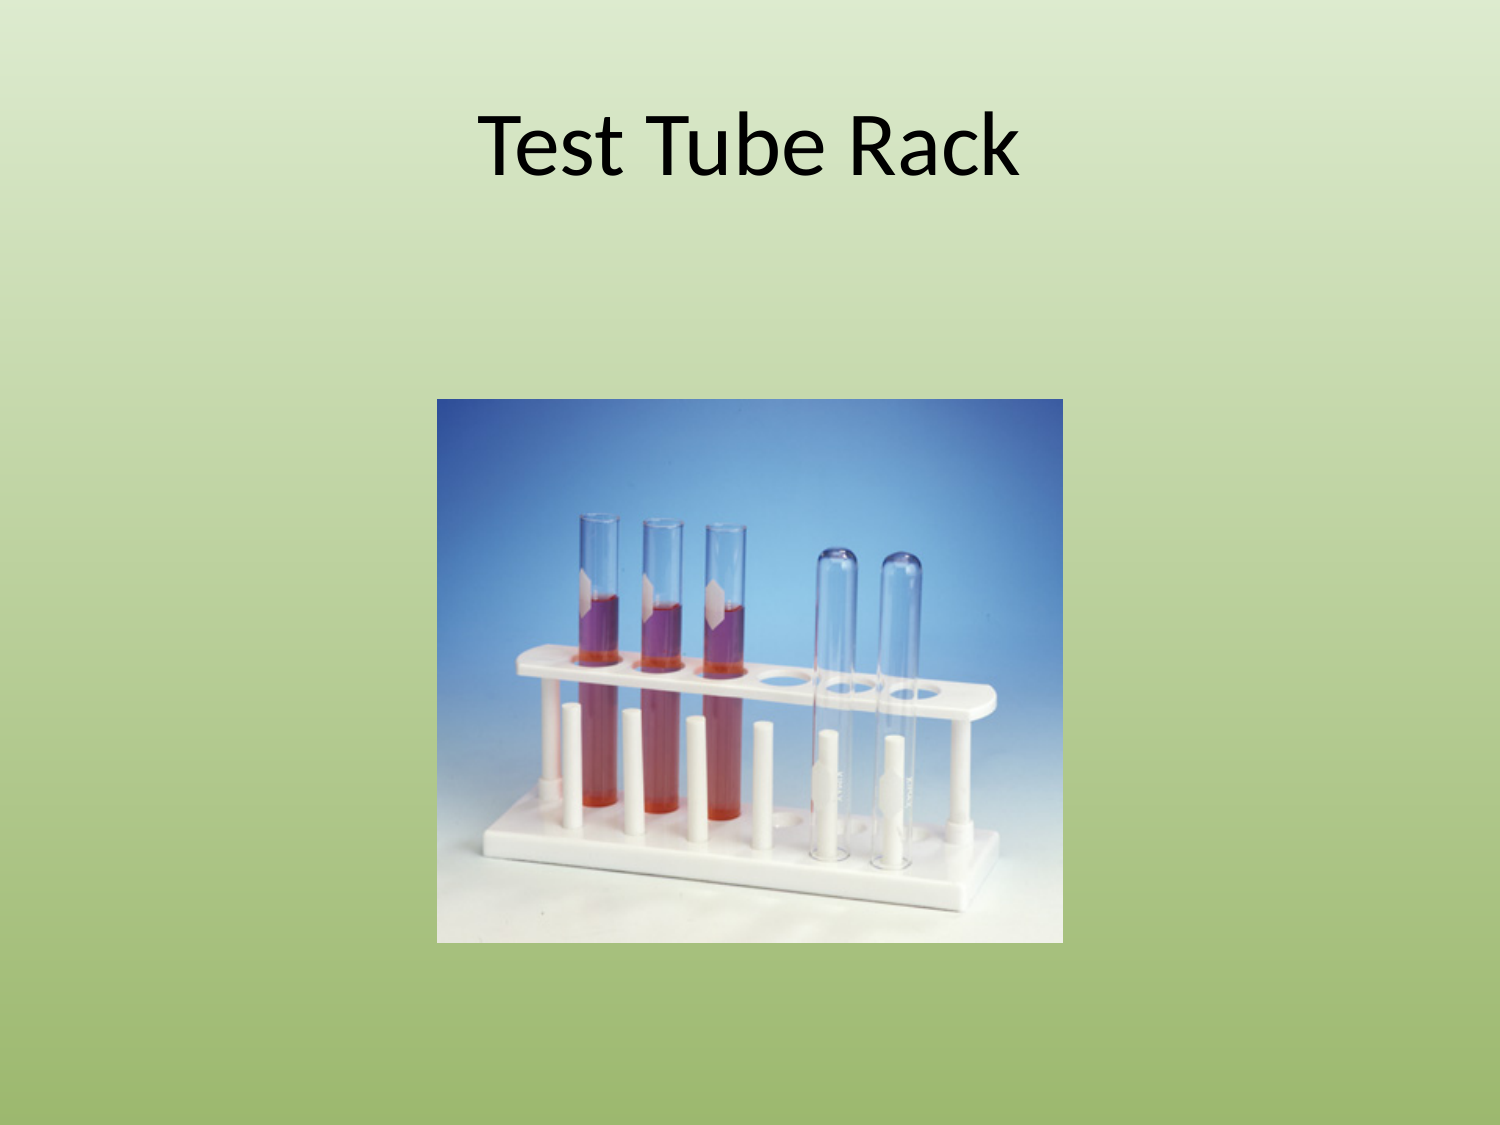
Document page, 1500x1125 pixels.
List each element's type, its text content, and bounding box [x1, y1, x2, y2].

picture [437, 399, 1063, 943]
title Test Tube Rack [75, 45, 1425, 233]
